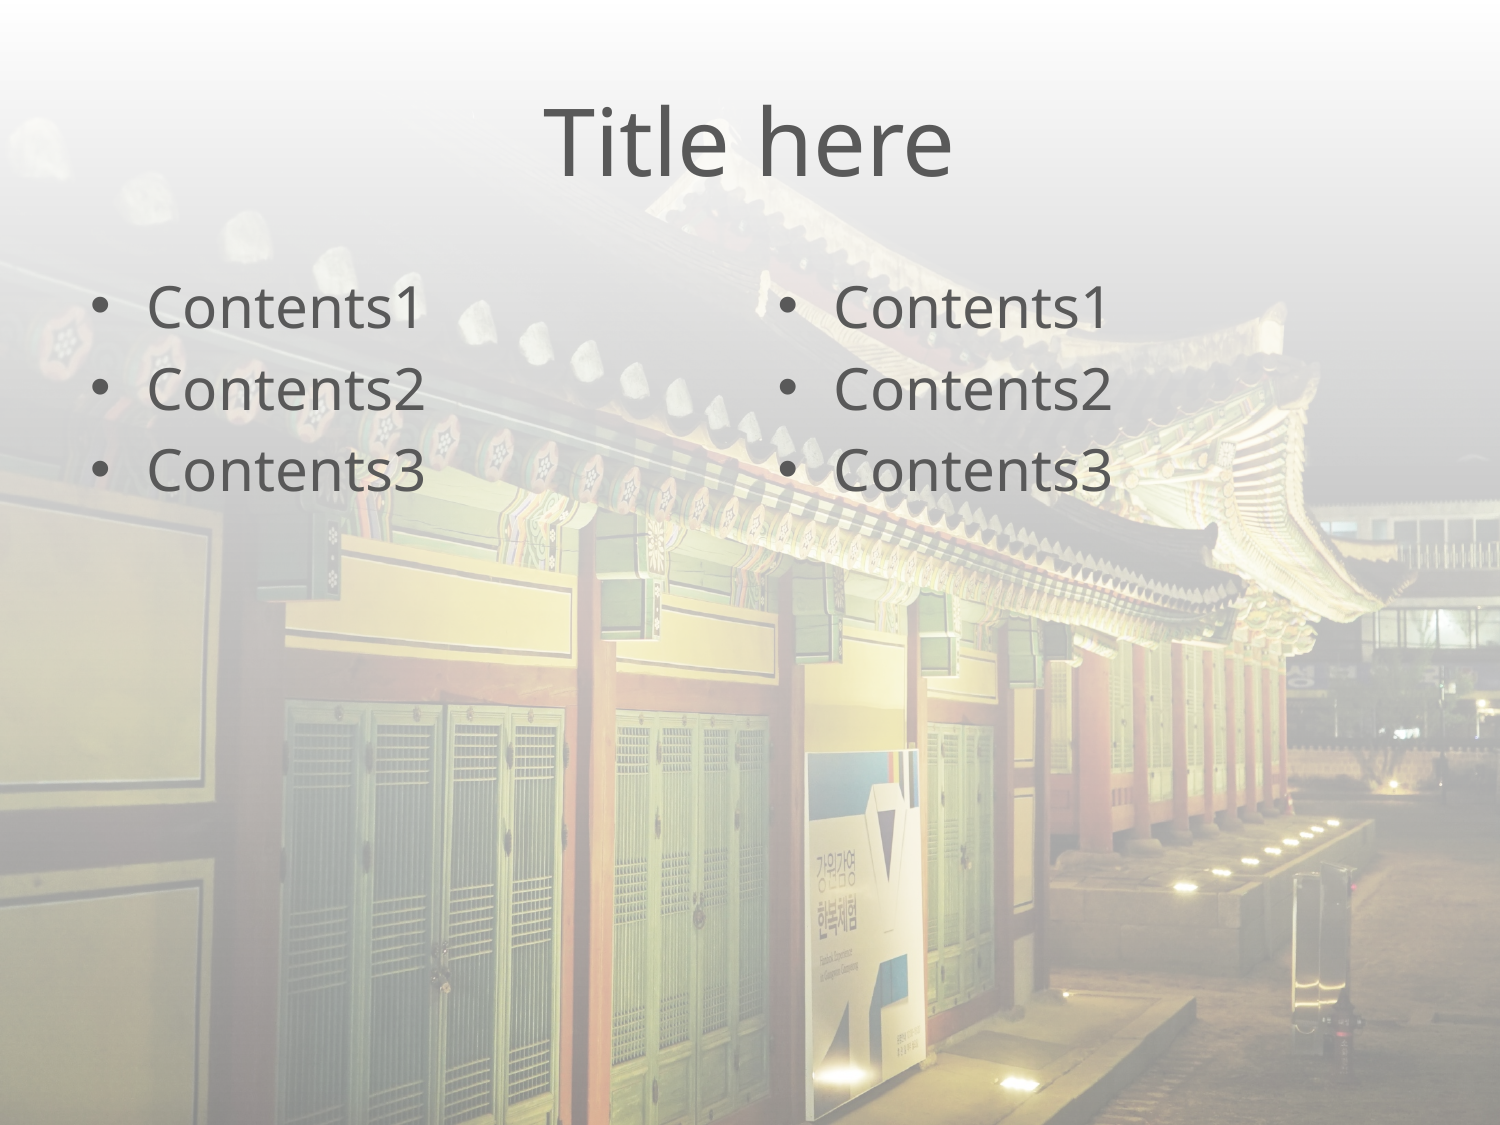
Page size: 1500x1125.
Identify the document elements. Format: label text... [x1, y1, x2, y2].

list Contents1 Contents2 Contents3 [75, 262, 738, 1005]
title Title here [75, 45, 1425, 233]
list Contents1 Contents2 Contents3 [762, 262, 1425, 1005]
text_box [0, 0, 1500, 1125]
